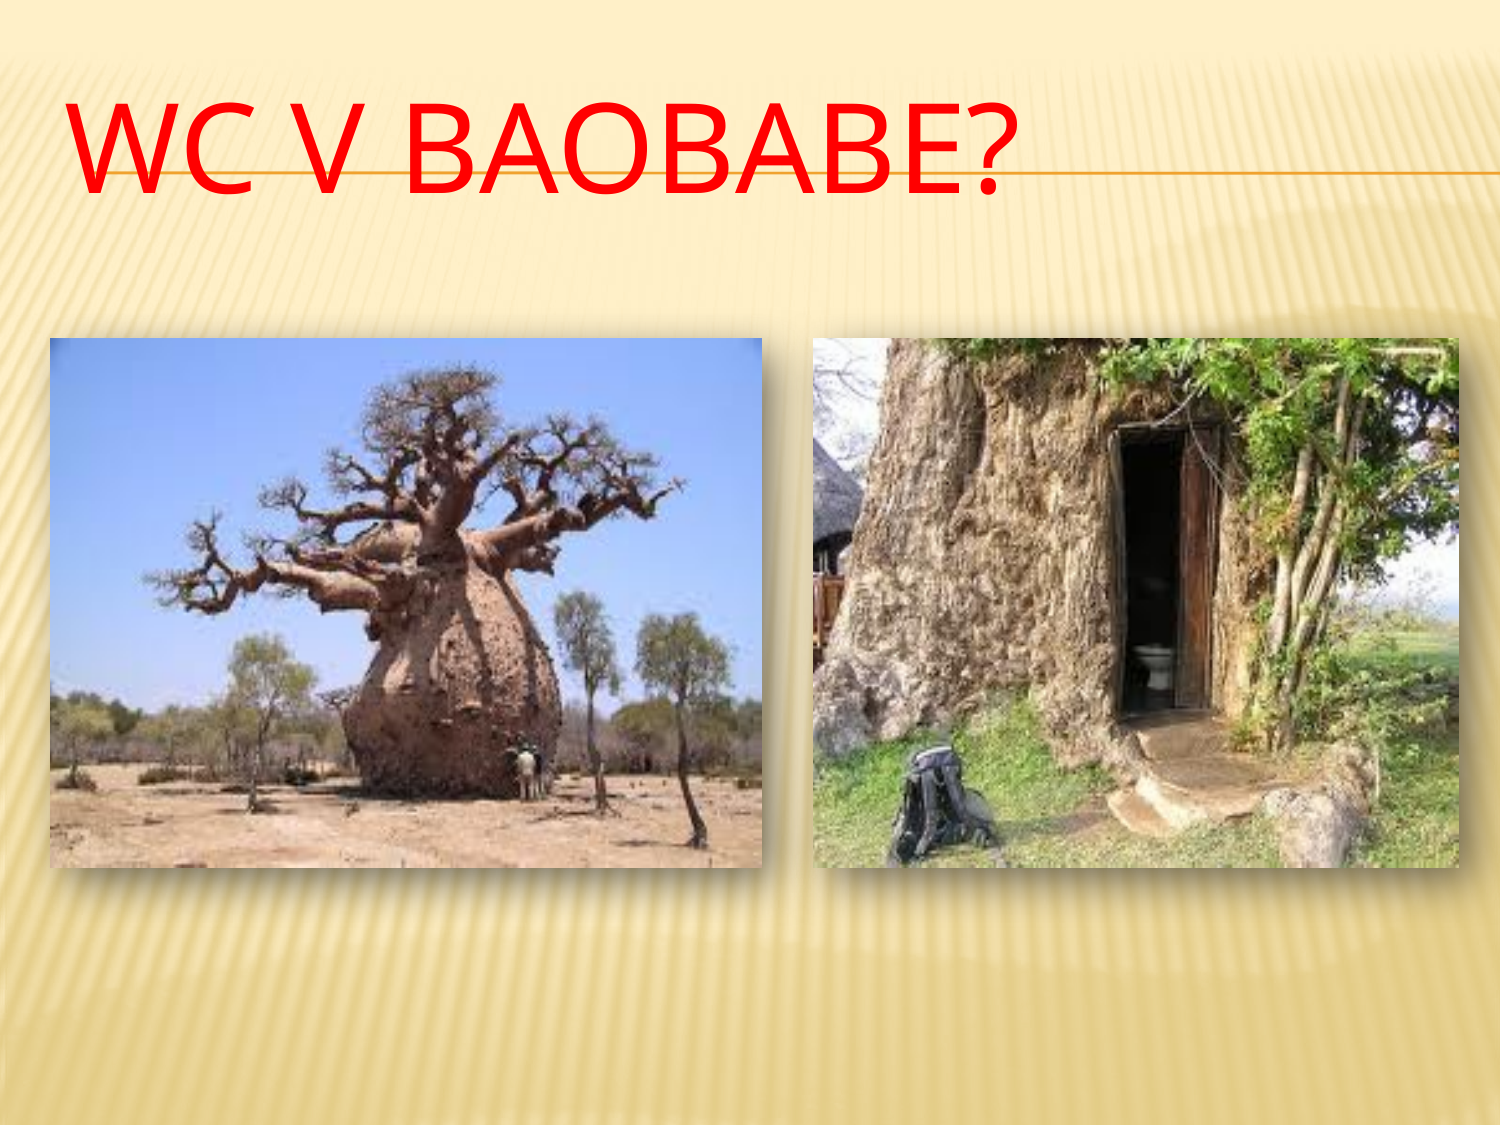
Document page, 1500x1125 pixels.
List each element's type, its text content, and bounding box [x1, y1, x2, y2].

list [50, 337, 763, 868]
title WC v BAOBABE? [49, 75, 1475, 213]
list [812, 337, 1459, 868]
